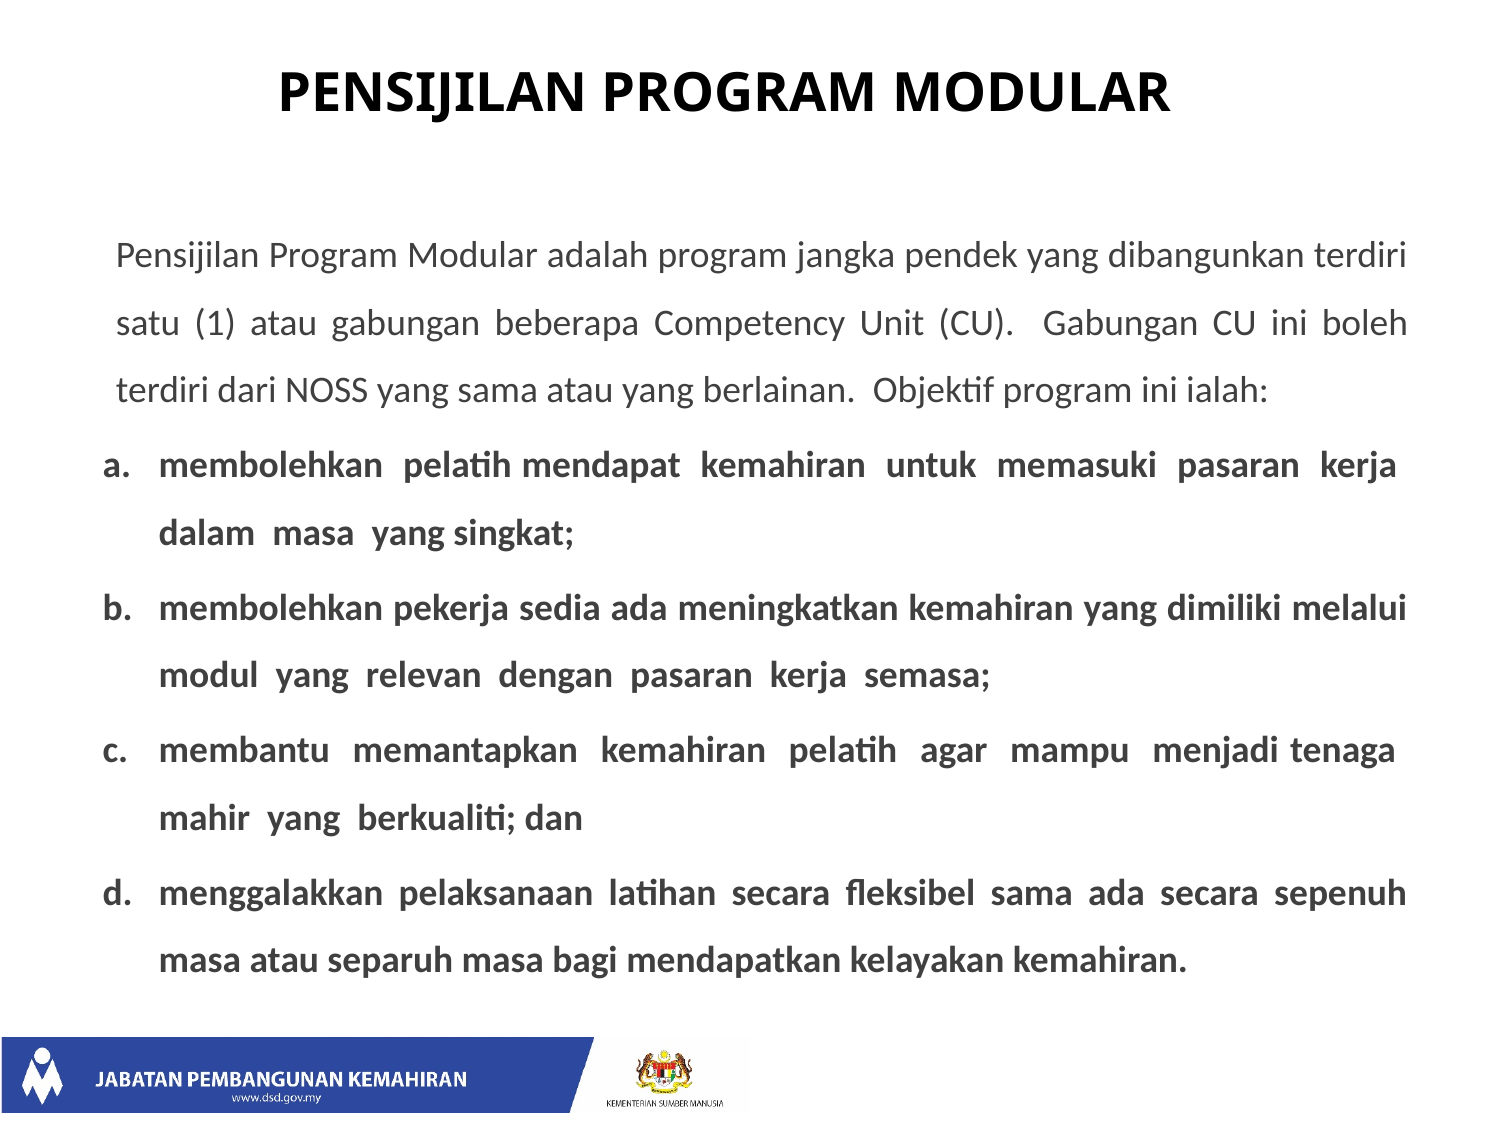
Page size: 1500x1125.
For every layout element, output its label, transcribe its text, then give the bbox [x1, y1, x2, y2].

picture [0, 1037, 750, 1113]
list Pensijilan Program Modular adalah program jangka pendek yang dibangunkan terdiri satu (1) atau gabungan beberapa Competency Unit (CU). Gabungan CU ini boleh terdiri dari NOSS yang sama atau yang berlainan. Objektif program ini ialah: membolehkan pelatih mendapat kemahiran untuk memasuki pasaran kerja dalam masa yang singkat; membolehkan pekerja sedia ada meningkatkan kemahiran yang dimiliki melalui modul yang relevan dengan pasaran kerja semasa; membantu memantapkan kemahiran pelatih agar mampu menjadi tenaga mahir yang berkualiti; dan menggalakkan pelaksanaan latihan secara fleksibel sama ada secara sepenuh masa atau separuh masa bagi mendapatkan kelayakan kemahiran. [87, 199, 1424, 881]
text_box PENSIJILAN PROGRAM MODULAR [0, 50, 1450, 164]
